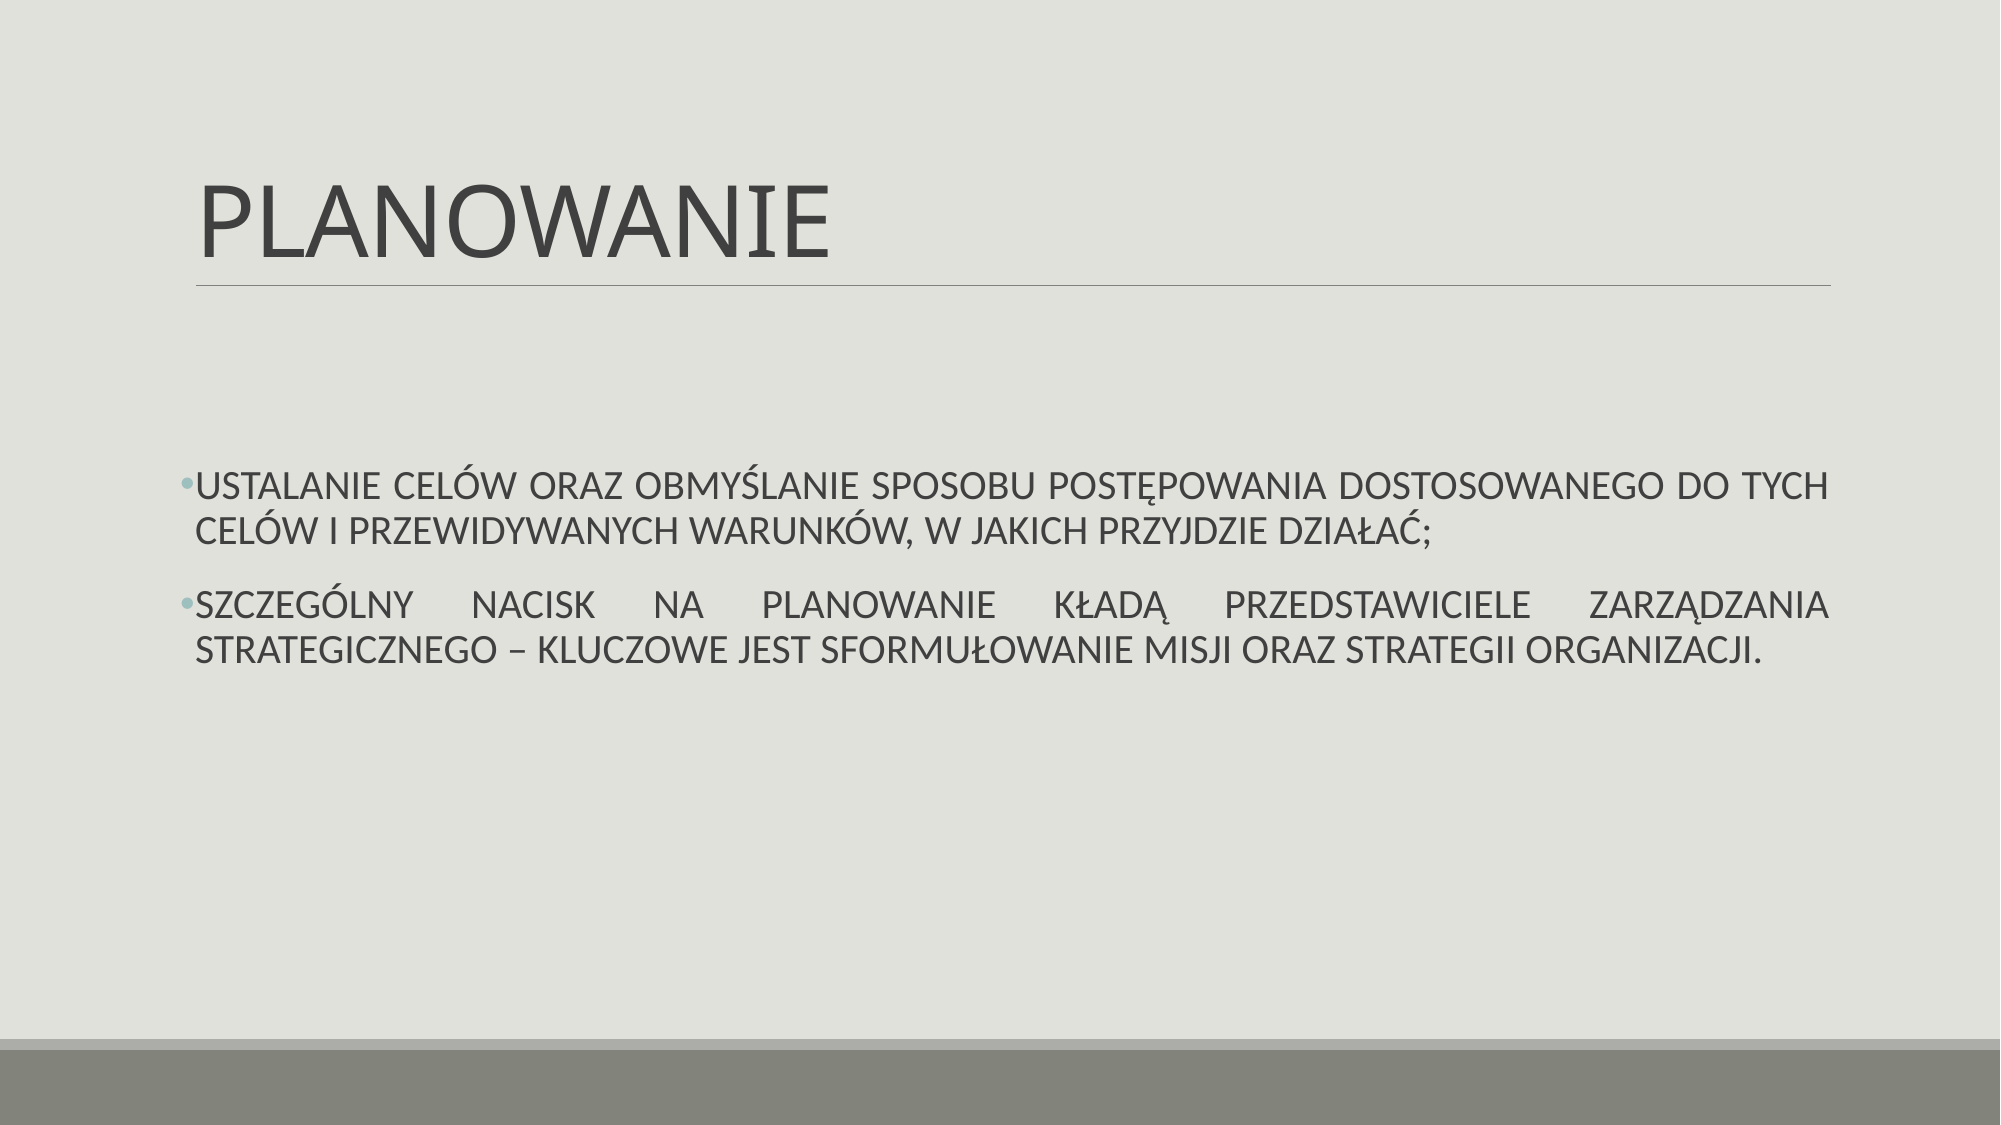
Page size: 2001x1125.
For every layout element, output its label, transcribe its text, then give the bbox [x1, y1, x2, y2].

title PLANOWANIE [180, 47, 1830, 285]
list USTALANIE CELÓW ORAZ OBMYŚLANIE SPOSOBU POSTĘPOWANIA DOSTOSOWANEGO DO TYCH CELÓW I PRZEWIDYWANYCH WARUNKÓW, W JAKICH PRZYJDZIE DZIAŁAĆ; SZCZEGÓLNY NACISK NA PLANOWANIE KŁADĄ PRZEDSTAWICIELE ZARZĄDZANIA STRATEGICZNEGO – KLUCZOWE JEST SFORMUŁOWANIE MISJI ORAZ STRATEGII ORGANIZACJI. [180, 302, 1830, 963]
